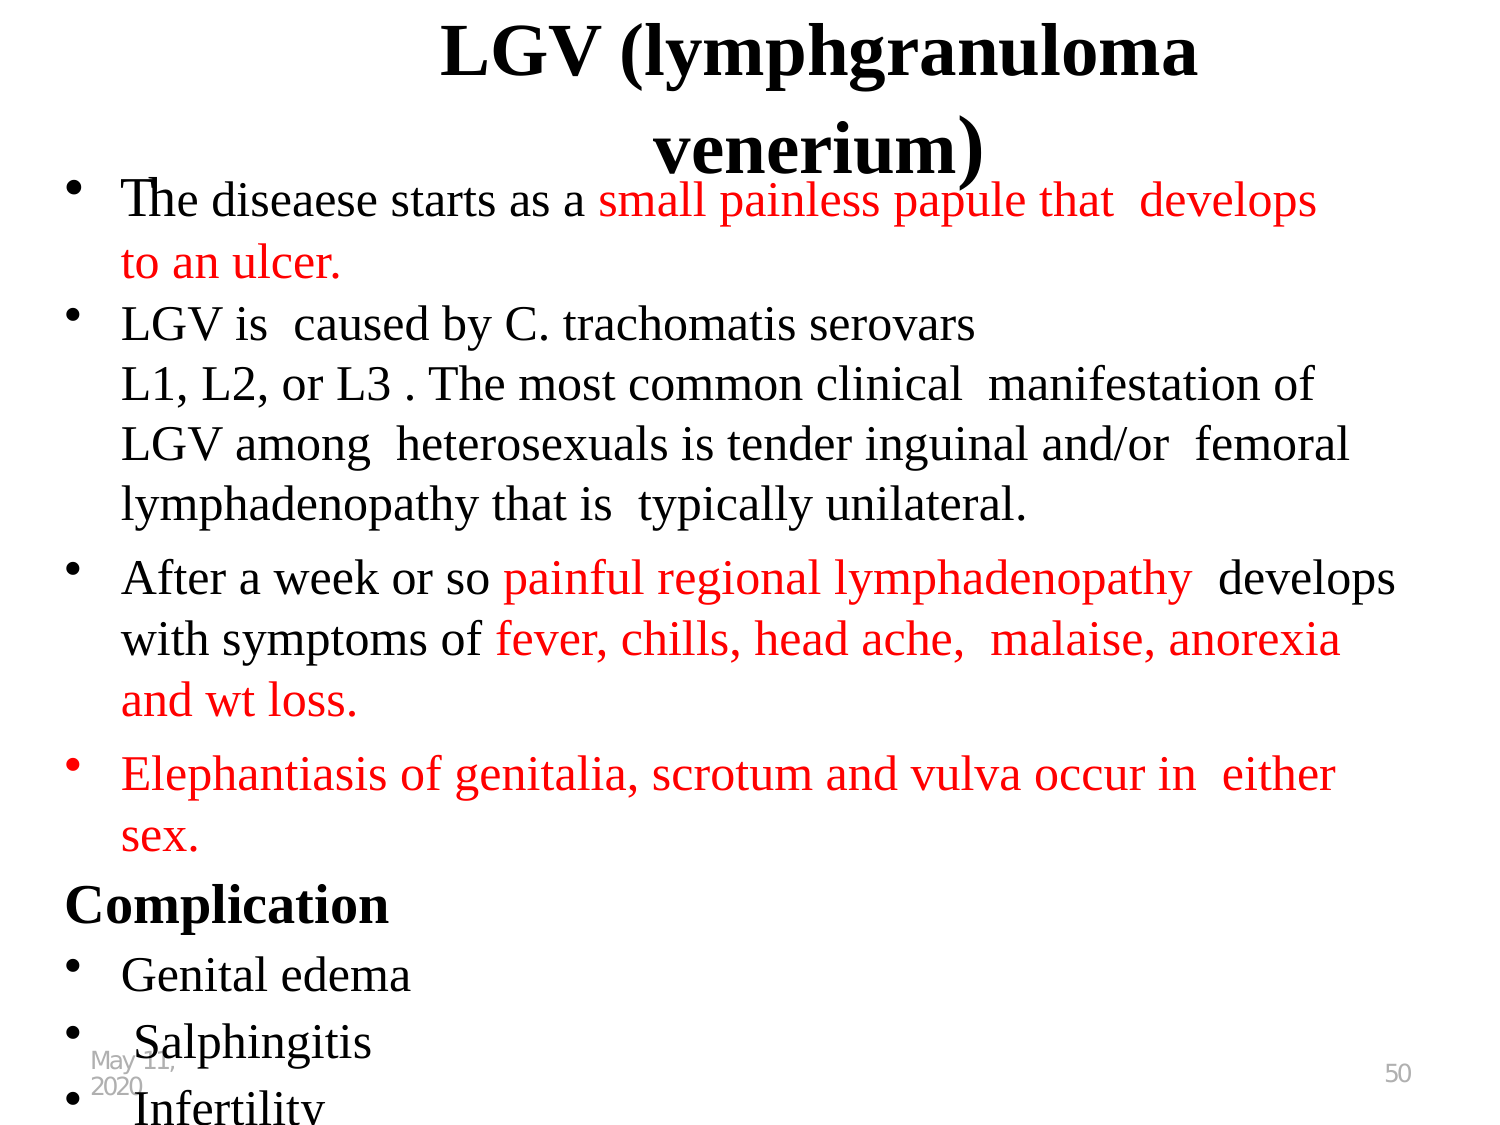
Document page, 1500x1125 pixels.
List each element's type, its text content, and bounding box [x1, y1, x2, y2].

text_box The diseaese starts as a small painless papule that develops to an ulcer. LGV is caused by C. trachomatis serovars L1, L2, or L3 . The most common clinical manifestation of LGV among heterosexuals is tender inguinal and/or femoral lymphadenopathy that is typically unilateral. After a week or so painful regional lymphadenopathy develops with symptoms of fever, chills, head ache, malaise, anorexia and wt loss. Elephantiasis of genitalia, scrotum and vulva occur in either sex. Complication Genital edema Salphingitis Infertility PID [62, 157, 1410, 1125]
slide_number 50 [1410, 748, 1416, 1125]
title LGV (lymphgranuloma venerium) [299, 0, 1338, 157]
